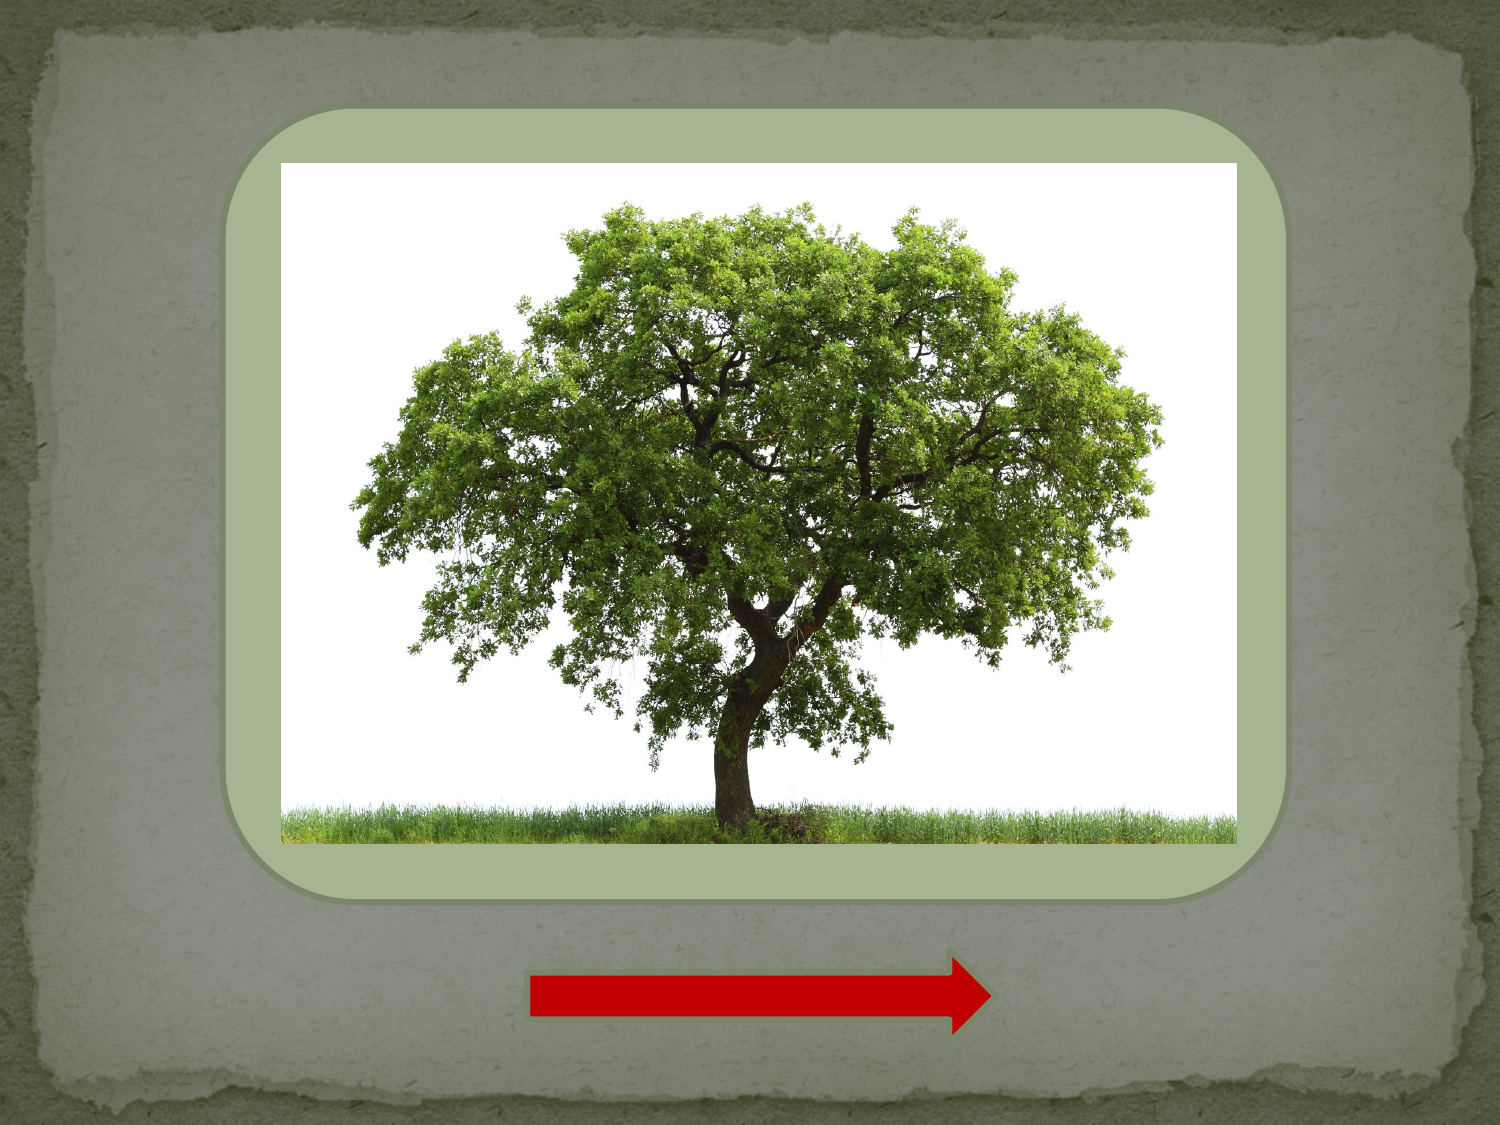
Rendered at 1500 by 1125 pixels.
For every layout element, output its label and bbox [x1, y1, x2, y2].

list [283, 165, 1236, 841]
text_box [219, 102, 1293, 906]
text_box [524, 946, 1000, 1046]
